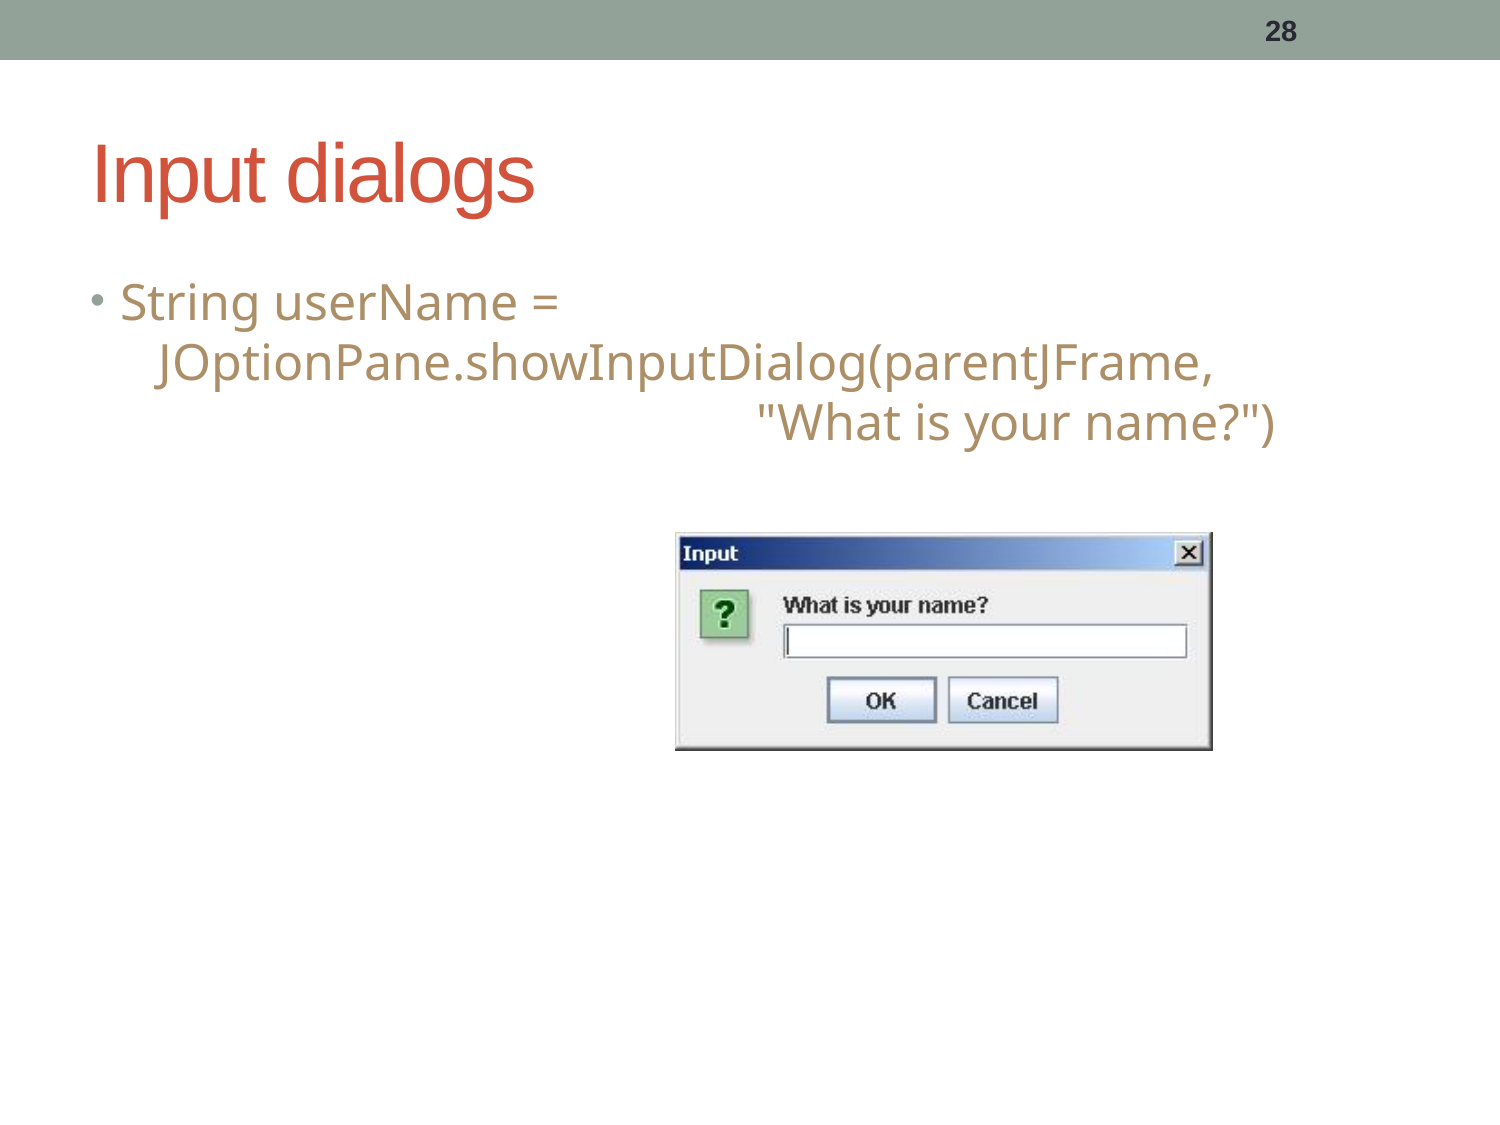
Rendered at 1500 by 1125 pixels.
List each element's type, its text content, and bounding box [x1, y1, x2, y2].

slide_number 28 [1250, 3, 1425, 57]
title Input dialogs [75, 87, 1425, 250]
list String userName = JOptionPane.showInputDialog(parentJFrame, "What is your name?") [75, 262, 1425, 1063]
picture [675, 531, 1213, 751]
